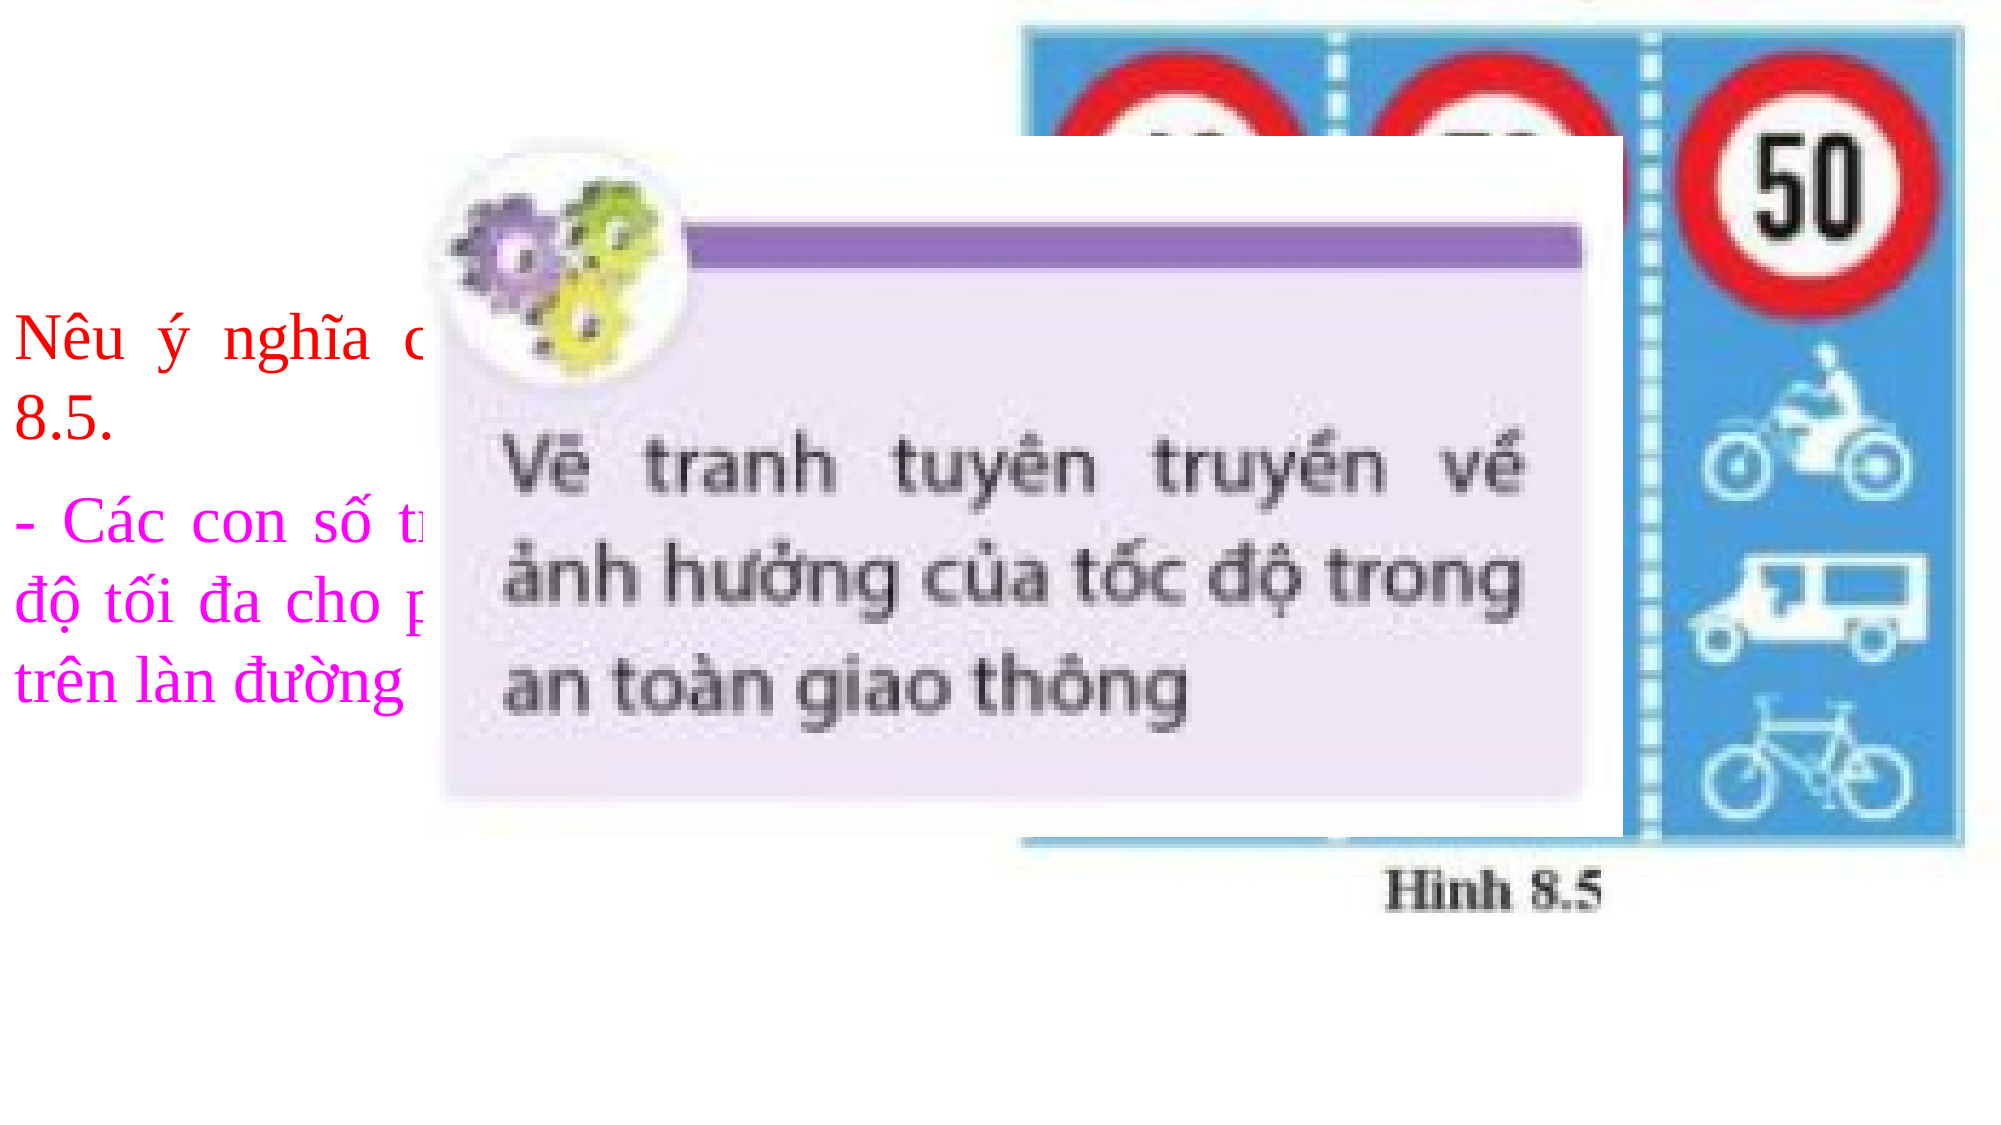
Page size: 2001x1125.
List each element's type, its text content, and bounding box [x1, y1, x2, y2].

text_box Nêu ý nghĩa các con số trên hình 8.5. [0, 285, 423, 461]
text_box - Các con số trong hình 8.5 là tốc độ tối đa cho phép của các loại xe trên làn đường đó. [0, 468, 423, 724]
picture [423, 0, 2000, 948]
